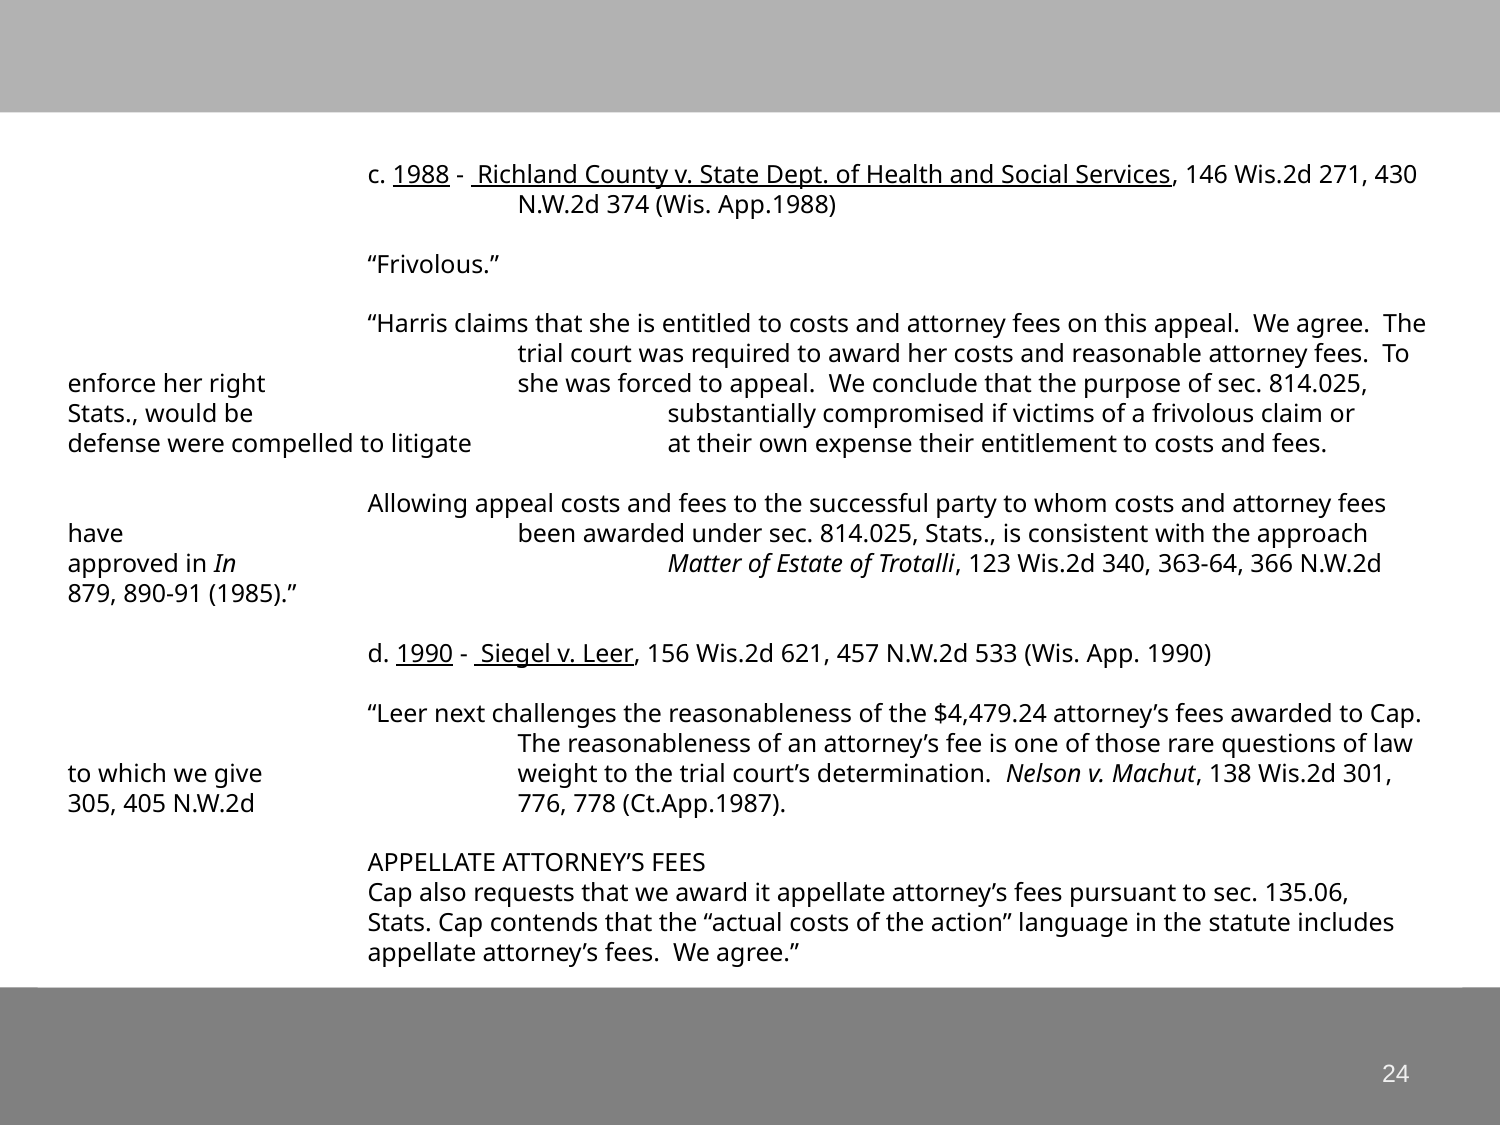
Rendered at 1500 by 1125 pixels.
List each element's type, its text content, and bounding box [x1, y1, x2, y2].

title c. 1988 - Richland County v. State Dept. of Health and Social Services, 146 Wis.2d 271, 430 N.W.2d 374 (Wis. App.1988) “Frivolous.” “Harris claims that she is entitled to costs and attorney fees on this appeal. We agree. The trial court was required to award her costs and reasonable attorney fees. To enforce her right she was forced to appeal. We conclude that the purpose of sec. 814.025, Stats., would be substantially compromised if victims of a frivolous claim or defense were compelled to litigate at their own expense their entitlement to costs and fees. Allowing appeal costs and fees to the successful party to whom costs and attorney fees have been awarded under sec. 814.025, Stats., is consistent with the approach approved in In Matter of Estate of Trotalli, 123 Wis.2d 340, 363-64, 366 N.W.2d 879, 890-91 (1985).” d. 1990 - Siegel v. Leer, 156 Wis.2d 621, 457 N.W.2d 533 (Wis. App. 1990) “Leer next challenges the reasonableness of the $4,479.24 attorney’s fees awarded to Cap. The reasonableness of an attorney’s fee is one of those rare questions of law to which we give weight to the trial court’s determination. Nelson v. Machut, 138 Wis.2d 301, 305, 405 N.W.2d 776, 778 (Ct.App.1987). APPELLATE ATTORNEY’S FEES Cap also requests that we award it appellate attorney’s fees pursuant to sec. 135.06, Stats. Cap contends that the “actual costs of the action” language in the statute includes appellate attorney’s fees. We agree.” [37, 137, 1463, 988]
slide_number 24 [1074, 1042, 1425, 1103]
